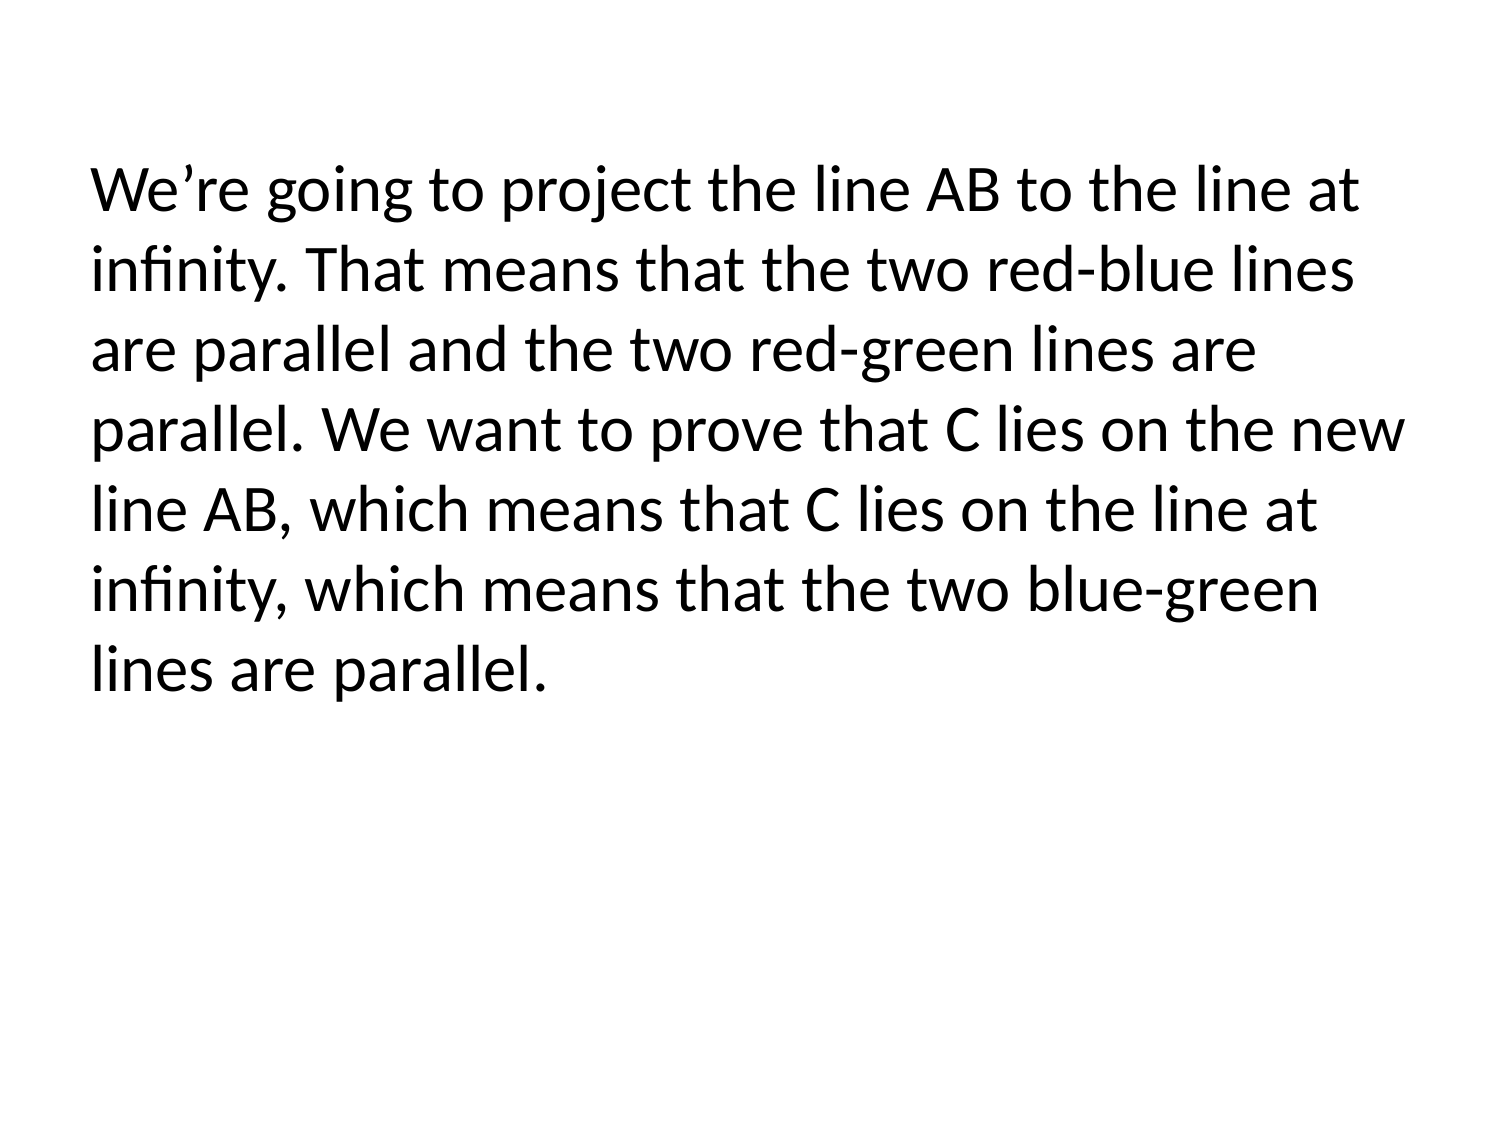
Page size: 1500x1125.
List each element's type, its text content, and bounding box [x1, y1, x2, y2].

list We’re going to project the line AB to the line at infinity. That means that the two red-blue lines are parallel and the two red-green lines are parallel. We want to prove that C lies on the new line AB, which means that C lies on the line at infinity, which means that the two blue-green lines are parallel. [75, 137, 1425, 1005]
